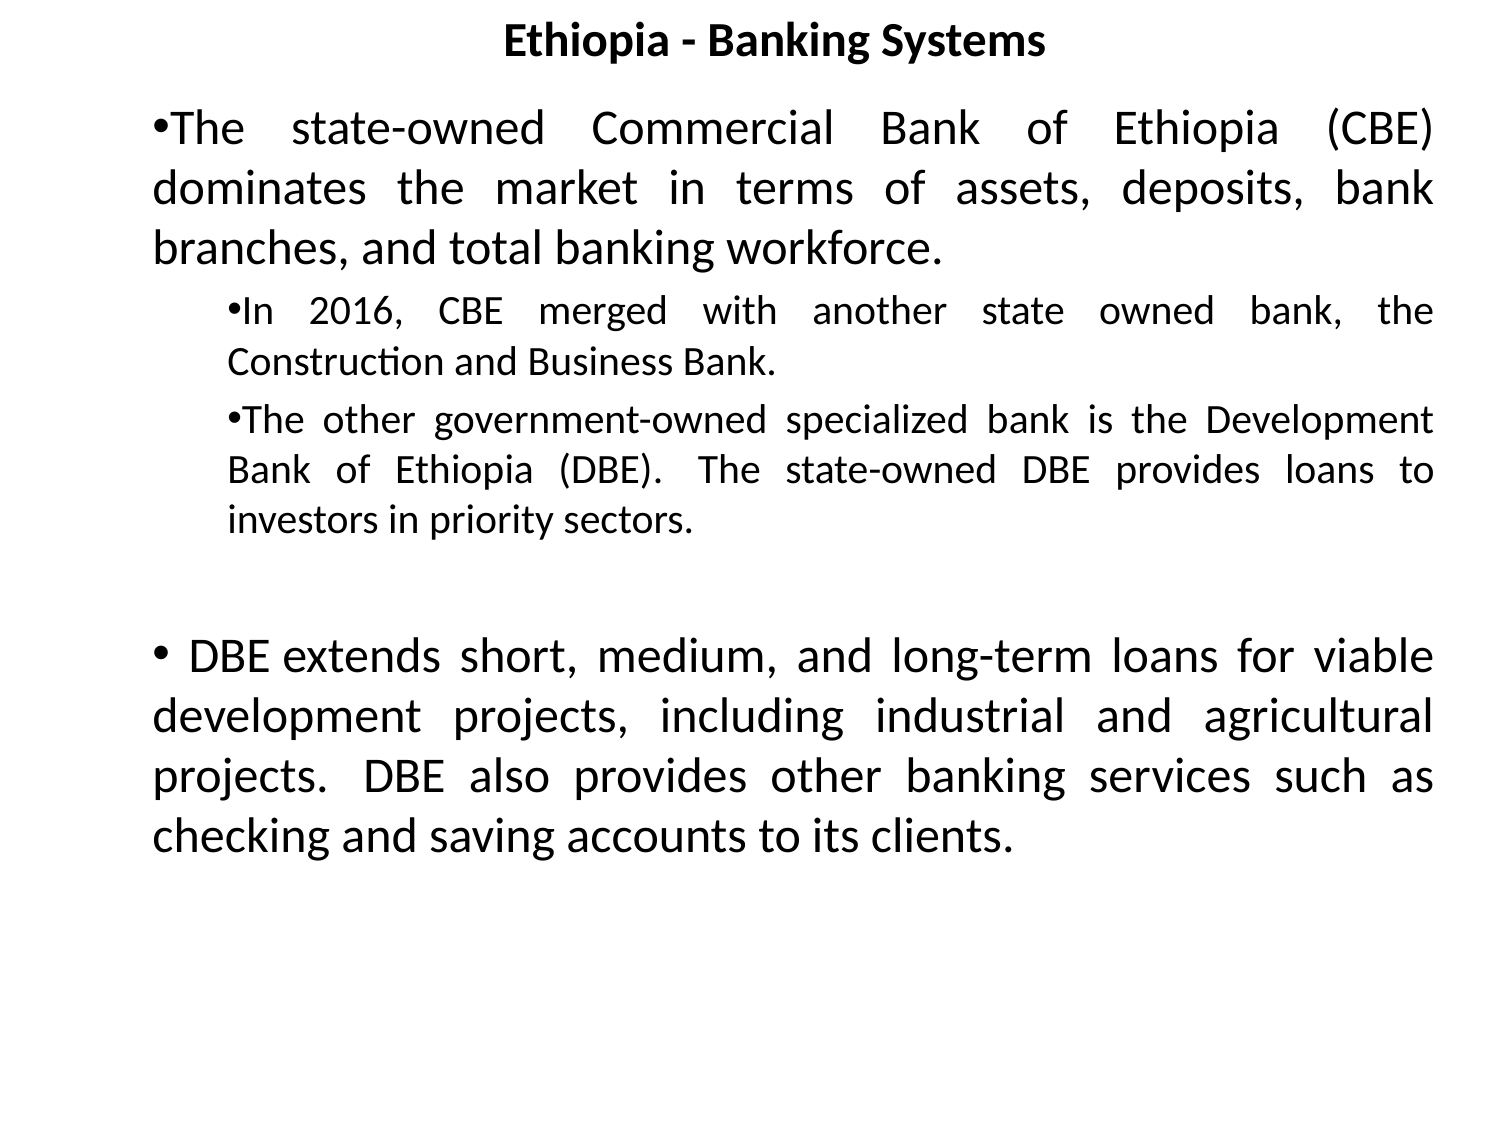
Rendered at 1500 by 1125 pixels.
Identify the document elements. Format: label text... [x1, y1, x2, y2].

title Ethiopia - Banking Systems [137, 0, 1413, 87]
subtitle The state-owned Commercial Bank of Ethiopia (CBE) dominates the market in terms of assets, deposits, bank branches, and total banking workforce. In 2016, CBE merged with another state owned bank, the Construction and Business Bank. The other government-owned specialized bank is the Development Bank of Ethiopia (DBE). The state-owned DBE provides loans to investors in priority sectors. DBE extends short, medium, and long-term loans for viable development projects, including industrial and agricultural projects. DBE also provides other banking services such as checking and saving accounts to its clients. [62, 87, 1450, 1088]
